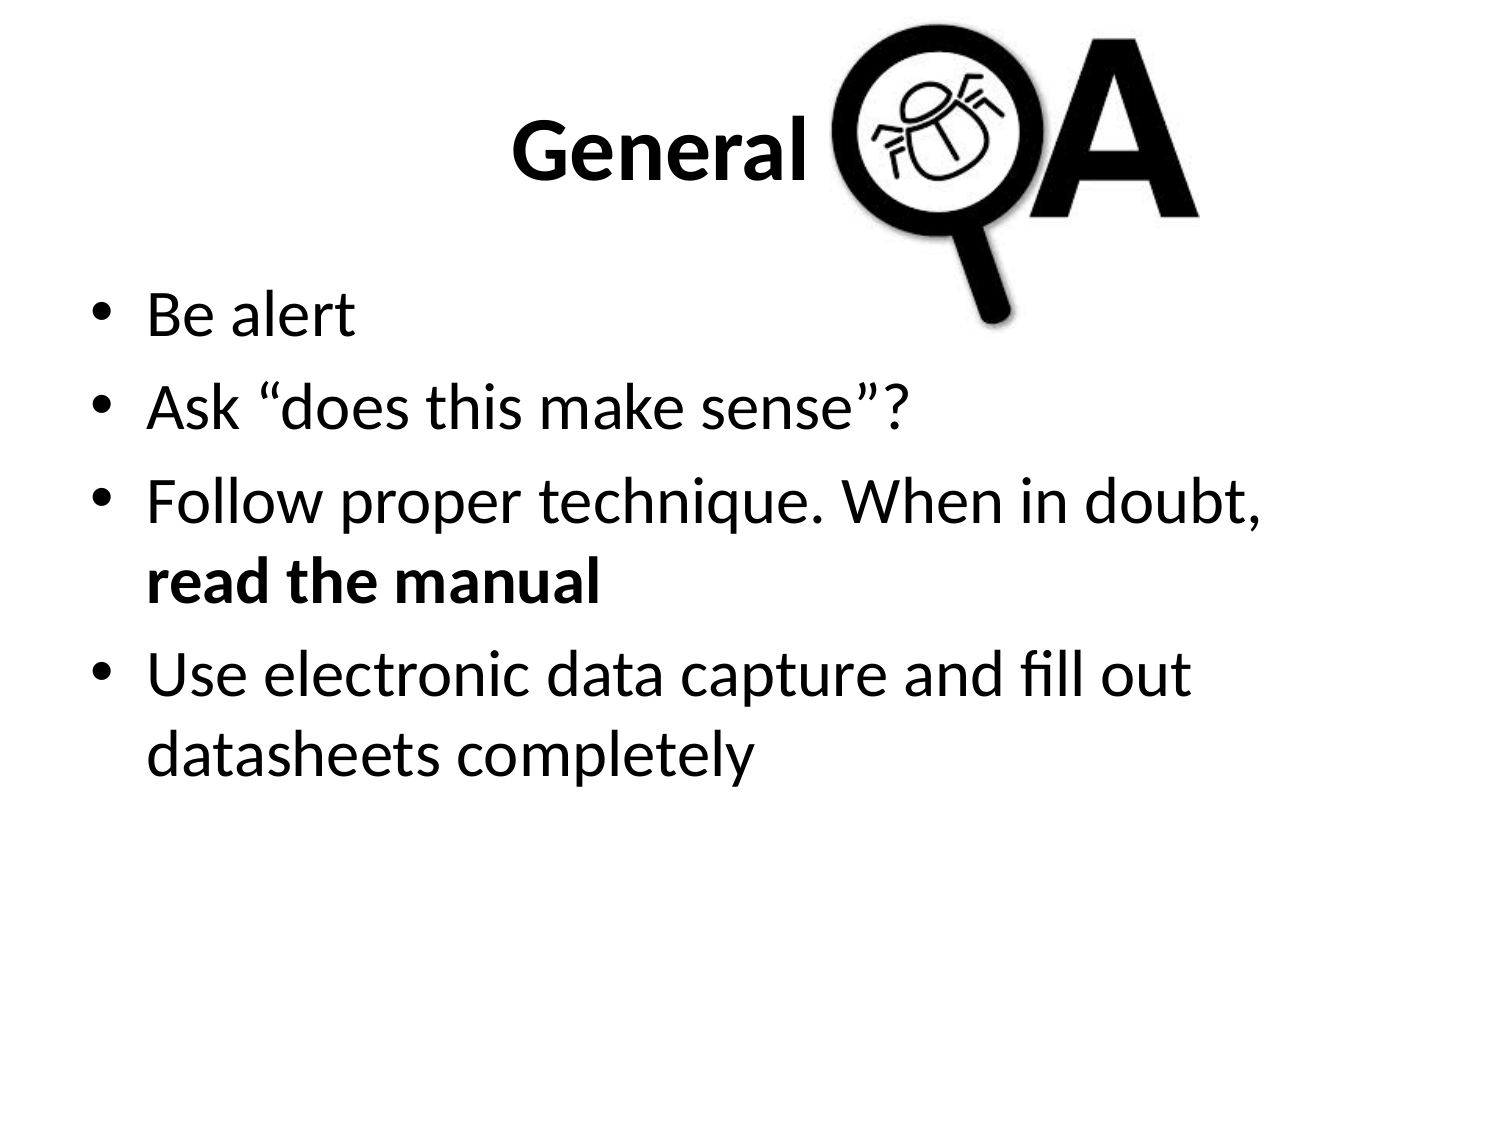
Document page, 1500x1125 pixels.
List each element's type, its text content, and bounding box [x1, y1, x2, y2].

picture [829, 4, 1201, 338]
title General [399, 50, 824, 238]
list Be alert Ask “does this make sense”? Follow proper technique. When in doubt, read the manual Use electronic data capture and fill out datasheets completely [75, 262, 1425, 1005]
